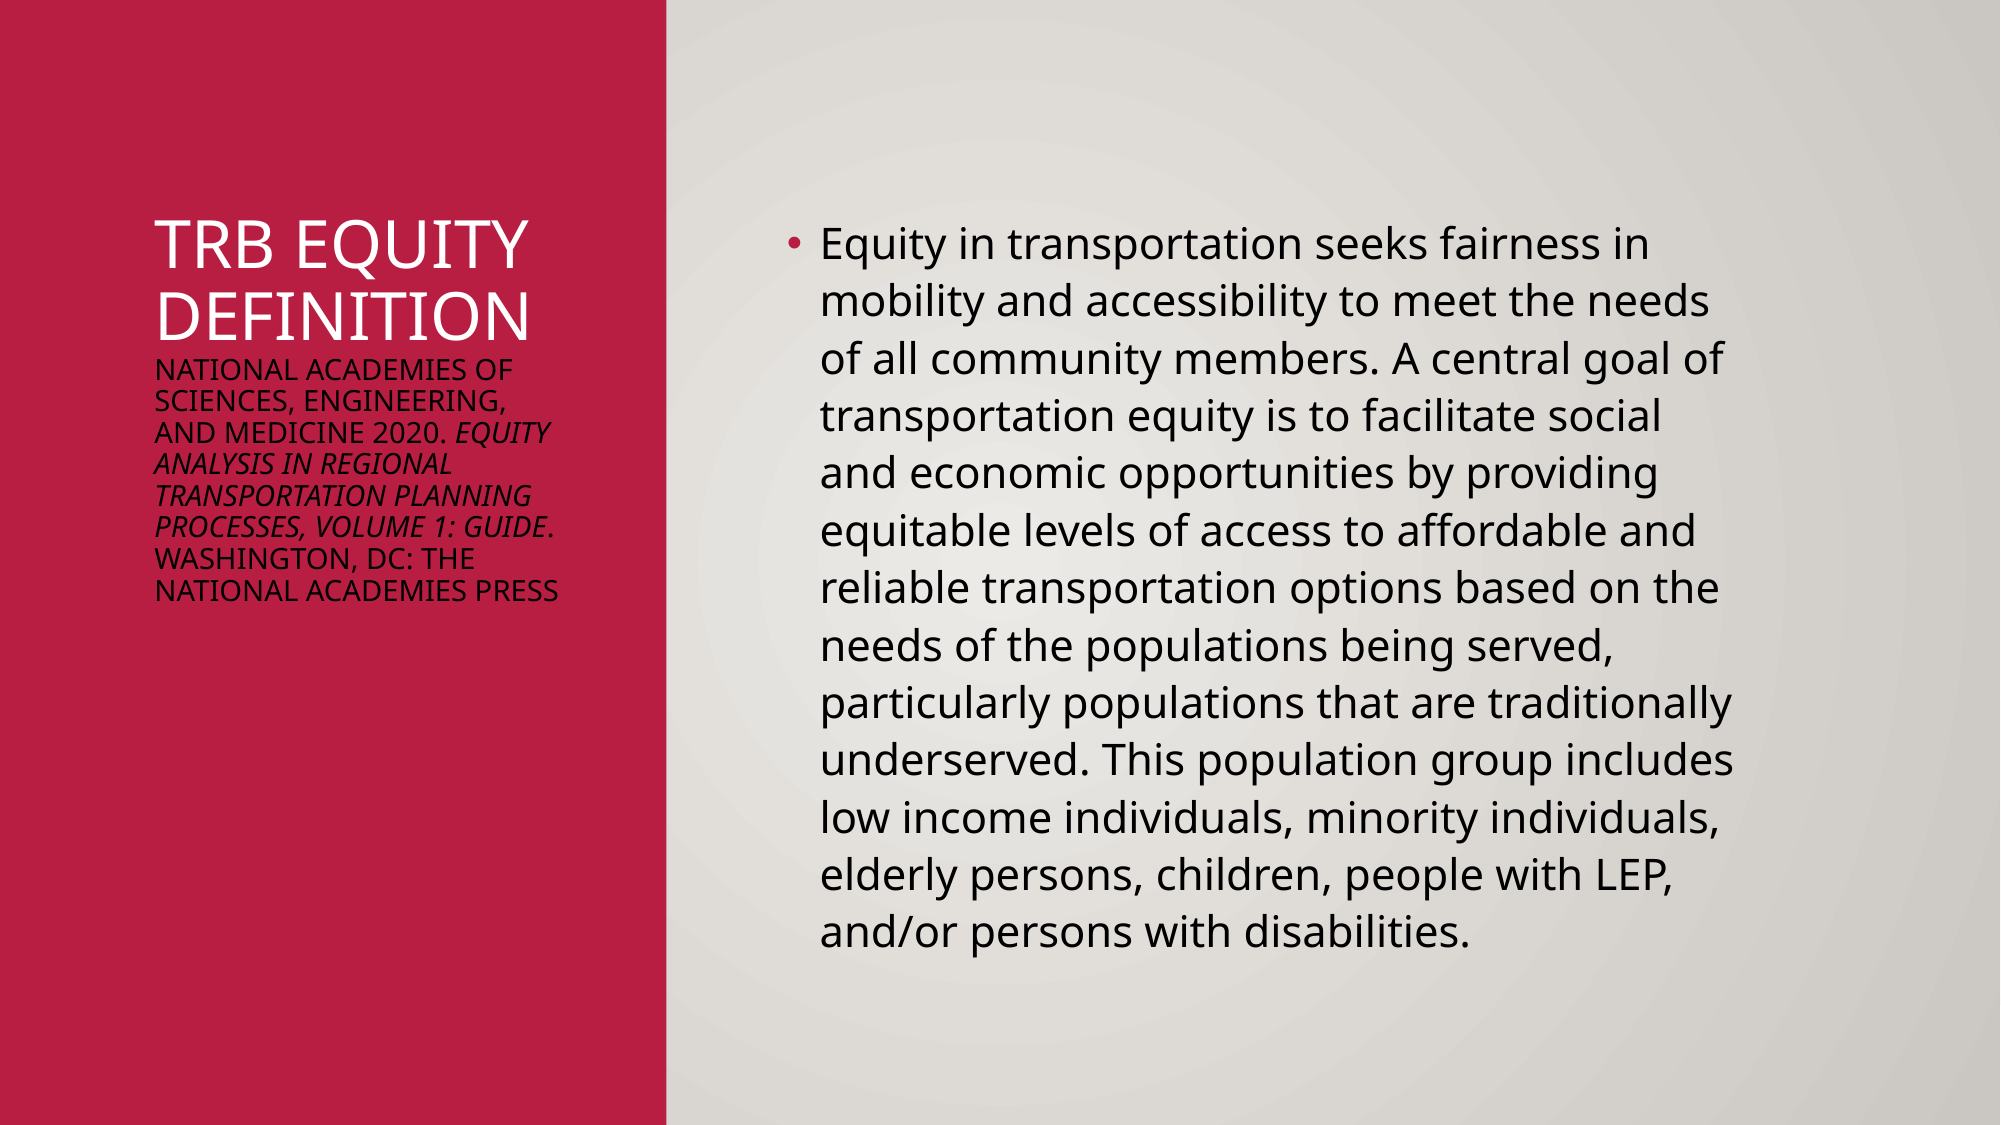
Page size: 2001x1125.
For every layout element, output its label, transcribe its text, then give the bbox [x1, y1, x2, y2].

title TRB Equity Definition National Academies of Sciences, Engineering, and Medicine 2020. Equity Analysis in Regional Transportation Planning Processes, Volume 1: Guide. Washington, DC: The National Academies Press [139, 203, 587, 956]
text_box [668, 0, 2000, 1125]
text_box [0, 0, 668, 1125]
list Equity in transportation seeks fairness in mobility and accessibility to meet the needs of all community members. A central goal of transportation equity is to facilitate social and economic opportunities by providing equitable levels of access to affordable and reliable transportation options based on the needs of the populations being served, particularly populations that are traditionally underserved. This population group includes low income individuals, minority individuals, elderly persons, children, people with LEP, and/or persons with disabilities. [771, 203, 1762, 1010]
